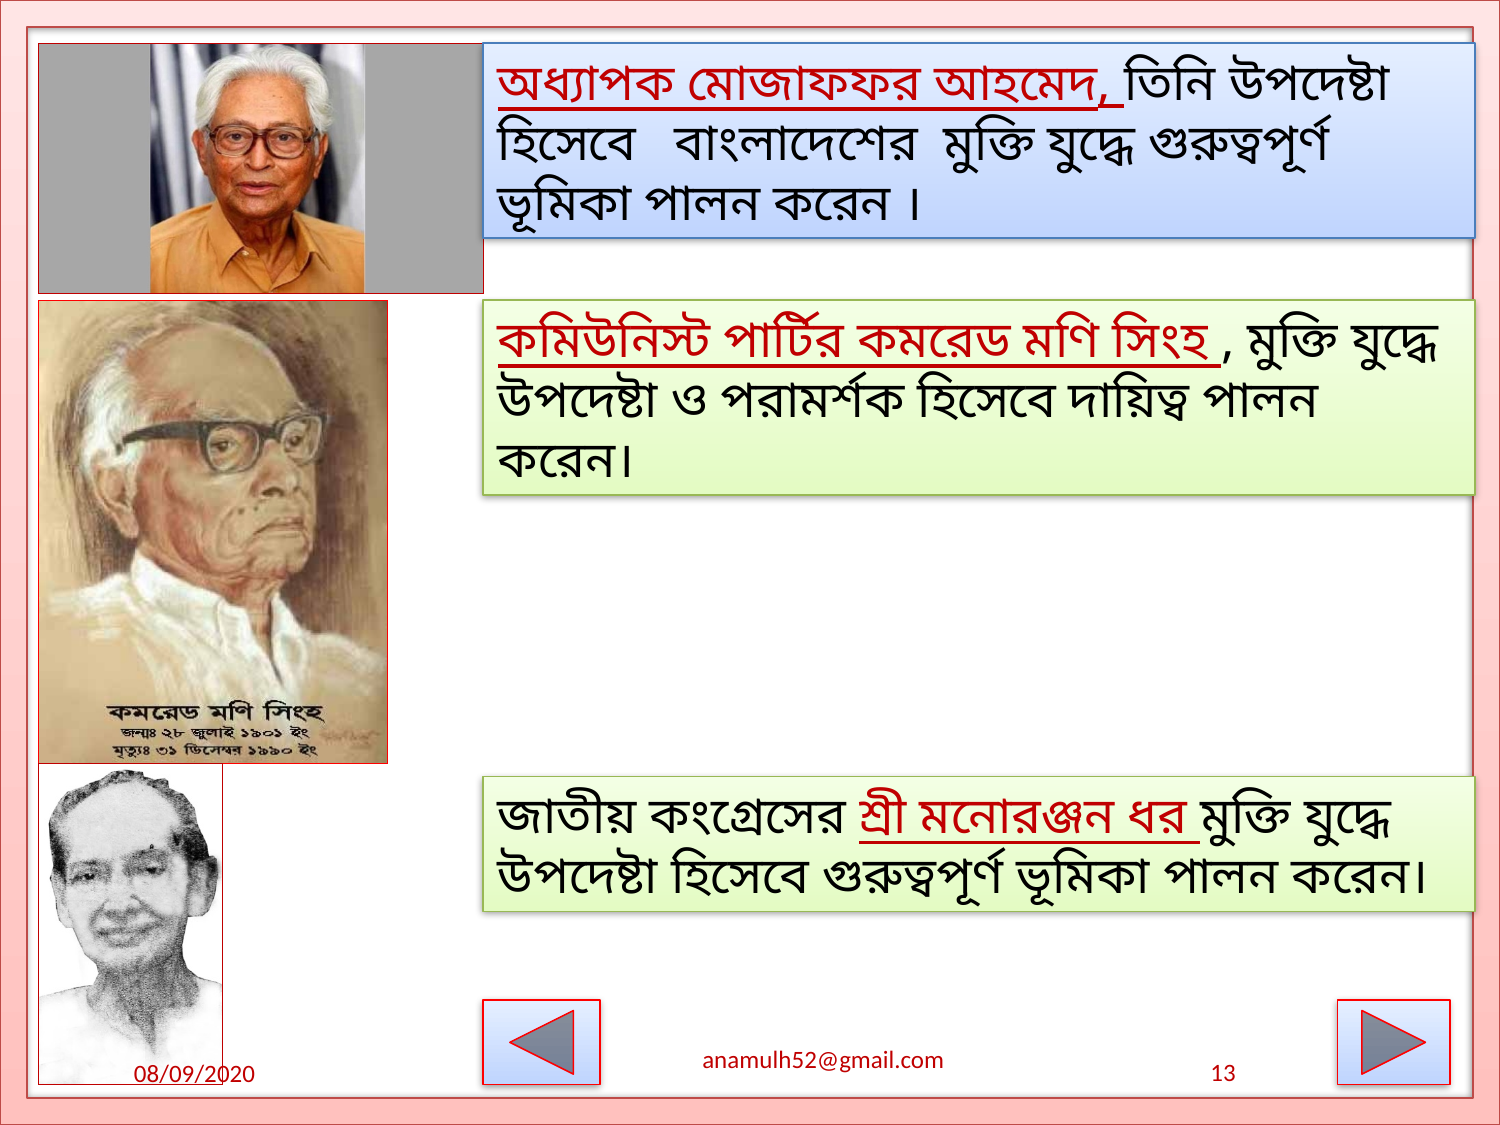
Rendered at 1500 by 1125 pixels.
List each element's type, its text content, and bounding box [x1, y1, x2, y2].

text_box জাতীয় কংগ্রেসের শ্রী মনোরঞ্জন ধর মুক্তি যুদ্ধে উপদেষ্টা হিসেবে গুরুত্বপূর্ণ ভূমিকা পালন করেন। [482, 776, 1476, 912]
picture [38, 299, 388, 1085]
text_box anamulh52@gmail.com [687, 1036, 1075, 1081]
text_box অধ্যাপক মোজাফফর আহমেদ, তিনি উপদেষ্টা হিসেবে বাংলাদেশের মুক্তি যুদ্ধে গুরুত্বপূর্ণ ভূমিকা পালন করেন । [484, 42, 1476, 239]
picture [38, 42, 484, 294]
text_box 08/09/2020 [119, 1050, 495, 1095]
text_box [1337, 999, 1451, 1085]
text_box কমিউনিস্ট পার্টির কমরেড মণি সিংহ , মুক্তি যুদ্ধে উপদেষ্টা ও পরামর্শক হিসেবে দায়িত্ব পালন করেন। [482, 299, 1476, 496]
text_box [482, 999, 601, 1085]
text_box 13 [1093, 1036, 1350, 1096]
